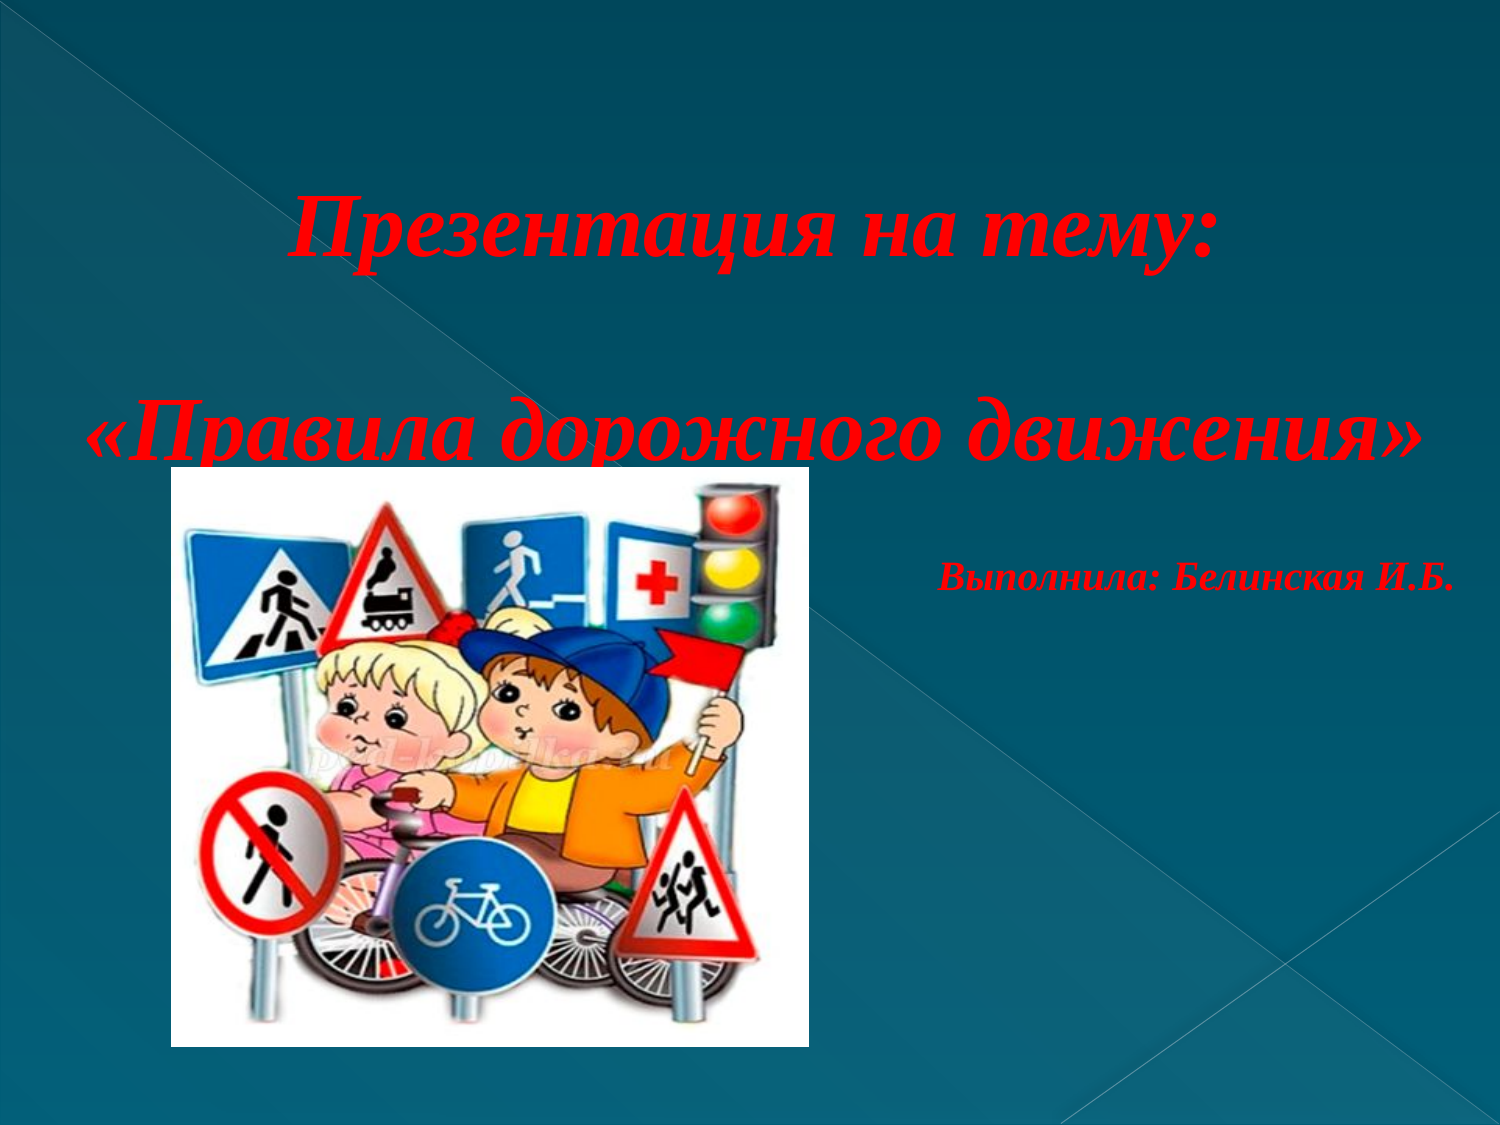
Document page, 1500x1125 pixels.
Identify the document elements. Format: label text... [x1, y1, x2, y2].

text_box Презентация на тему: «Правила дорожного движения» Выполнила: Белинская И.Б. [41, 113, 1471, 811]
picture [172, 467, 810, 1046]
picture [811, 843, 815, 953]
